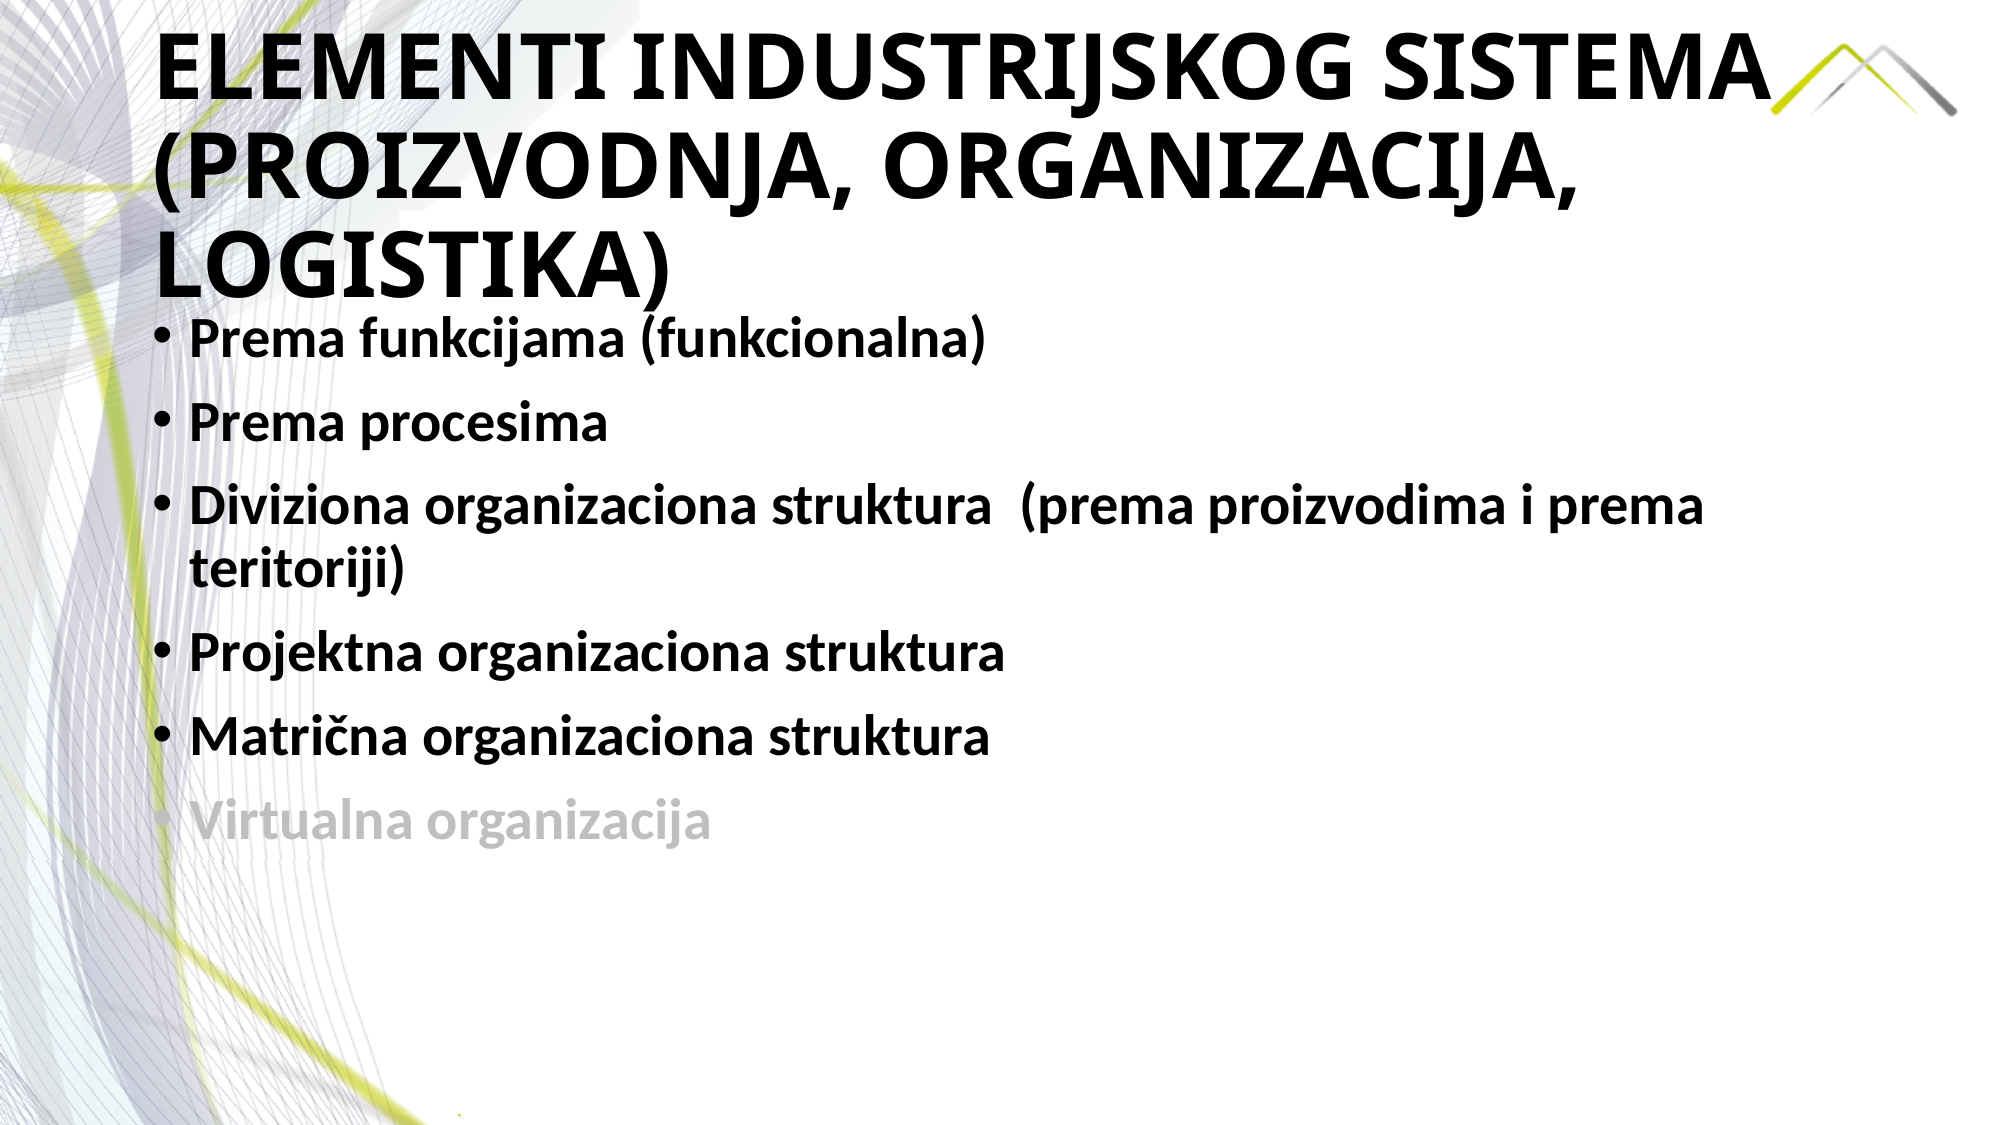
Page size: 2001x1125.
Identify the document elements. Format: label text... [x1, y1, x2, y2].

picture [1718, 0, 2000, 167]
list Prema funkcijama (funkcionalna) Prema procesima Diviziona organizaciona struktura (prema proizvodima i prema teritoriji) Projektna organizaciona struktura Matrična organizaciona struktura Virtualna organizacija [137, 299, 1863, 1014]
title ELEMENTI INDUSTRIJSKOG SISTEMA (PROIZVODNJA, ORGANIZACIJA, LOGISTIKA) [137, 59, 1863, 278]
picture [0, 0, 661, 1125]
